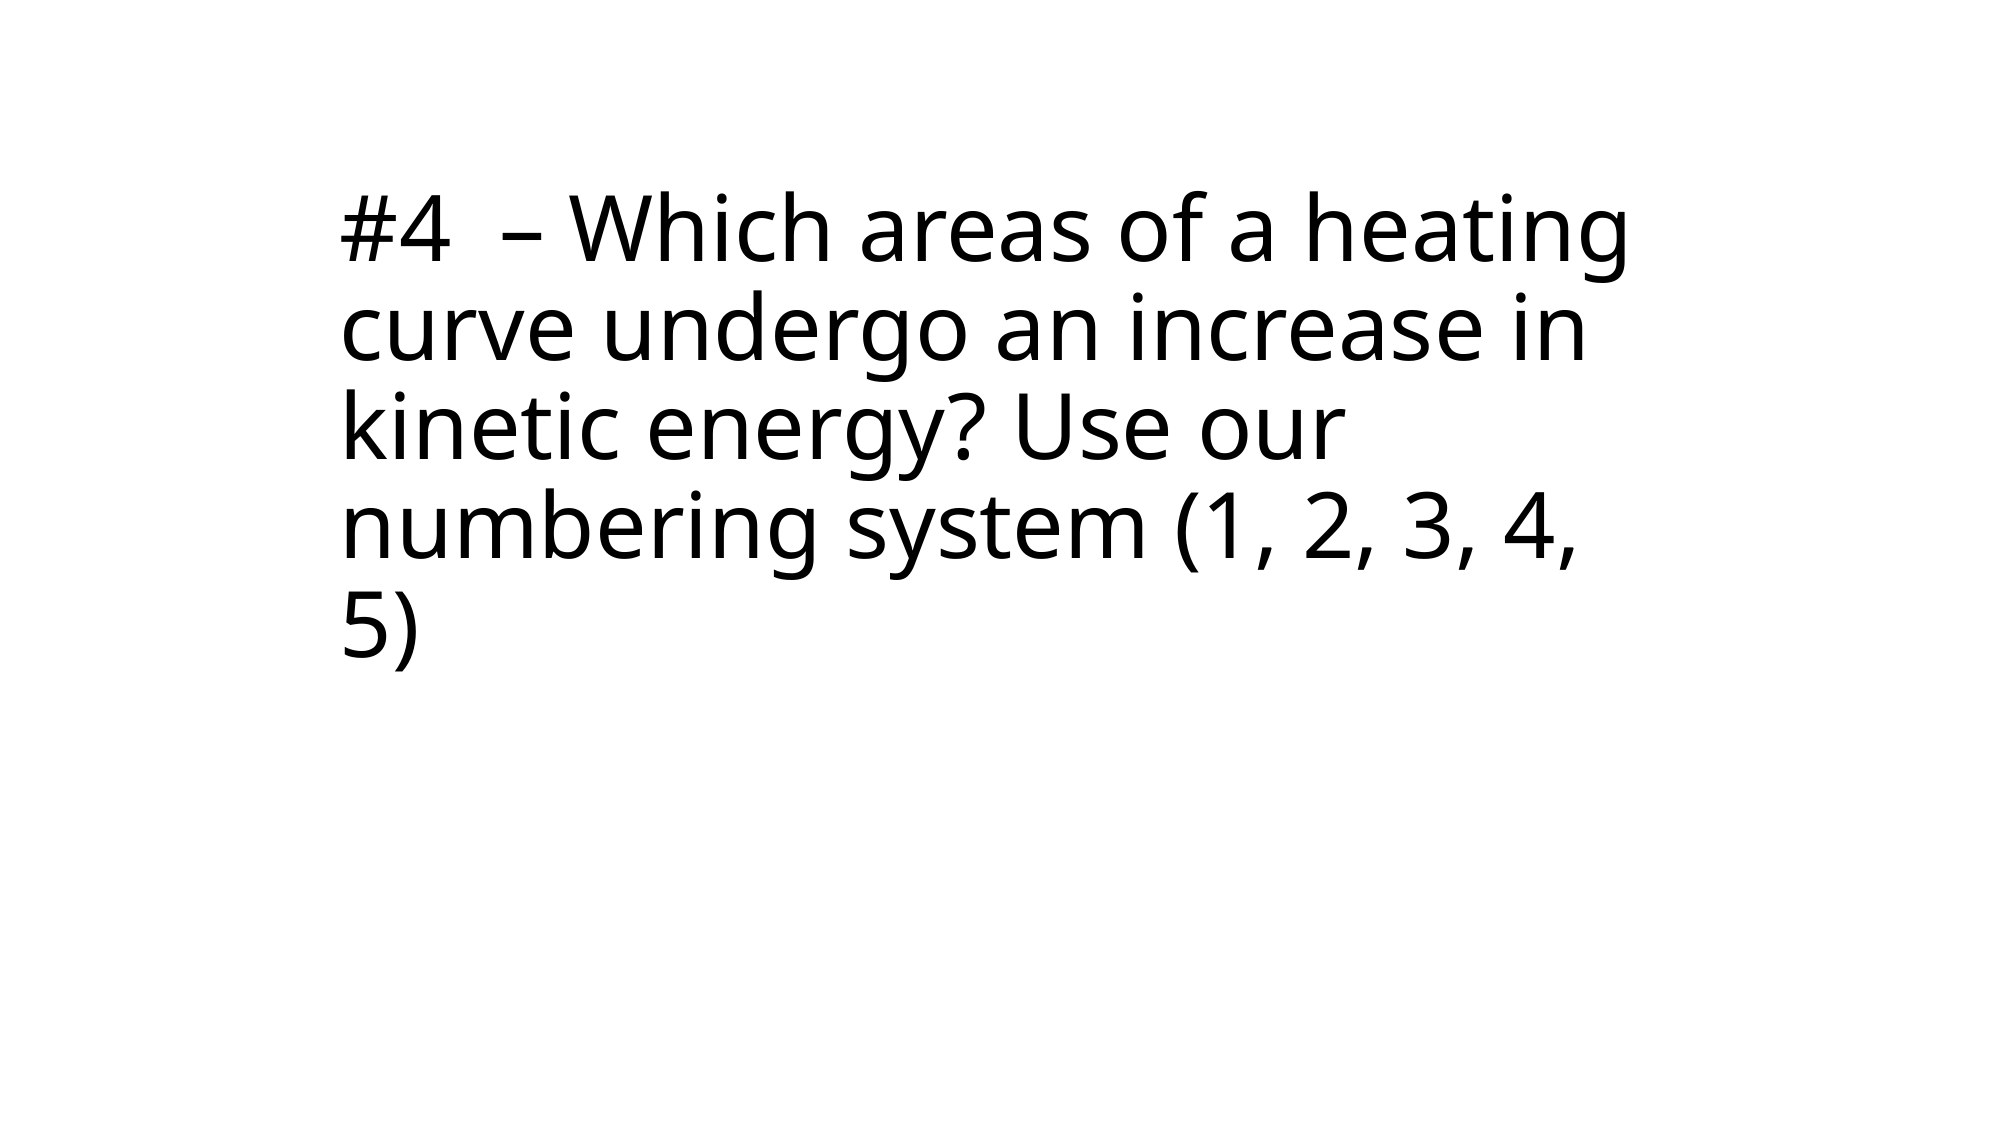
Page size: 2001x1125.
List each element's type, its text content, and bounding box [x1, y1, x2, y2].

title #4 – Which areas of a heating curve undergo an increase in kinetic energy? Use our numbering system (1, 2, 3, 4, 5) [324, 174, 1688, 1047]
